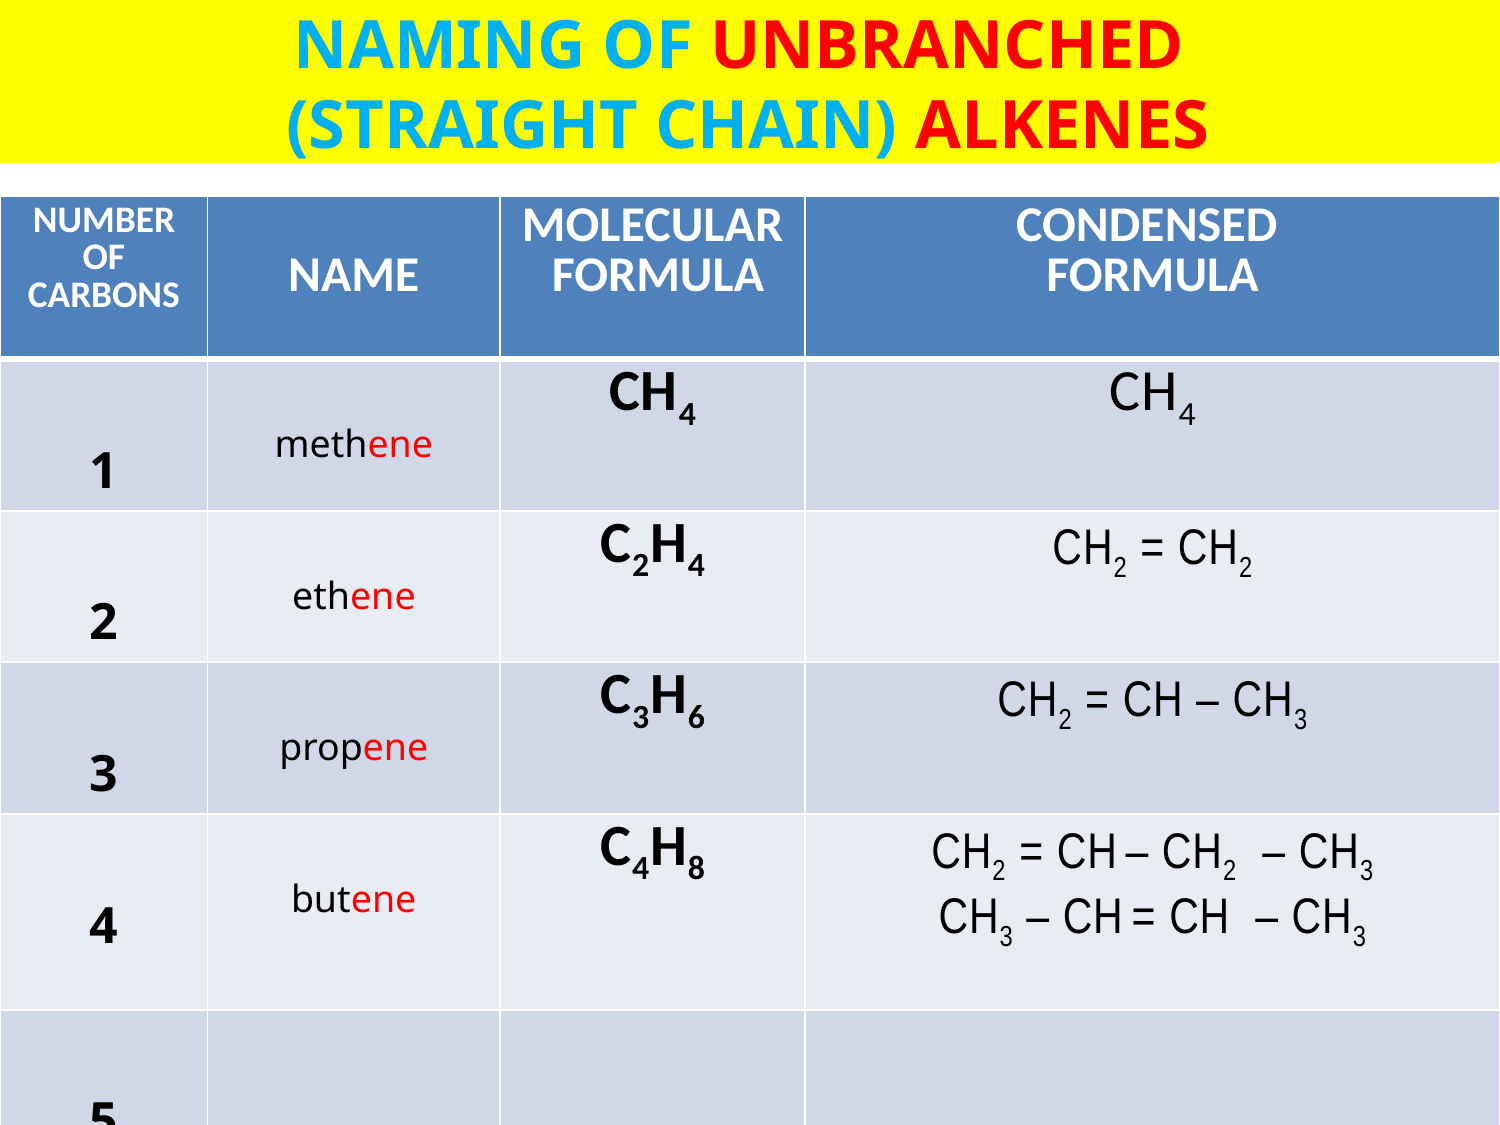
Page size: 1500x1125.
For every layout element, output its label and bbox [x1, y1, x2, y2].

table_cell [806, 815, 1499, 1009]
table_cell [806, 663, 1499, 813]
table_cell [501, 362, 804, 510]
text_box [0, 0, 1500, 164]
table_cell [1, 1011, 207, 1125]
table_cell [806, 1011, 1499, 1125]
table_cell [1, 362, 207, 510]
table_cell [208, 663, 499, 813]
table_cell [208, 512, 499, 661]
table_cell [1, 663, 207, 813]
table_cell [1, 512, 207, 661]
table_cell [501, 1011, 804, 1125]
table_cell [208, 362, 499, 510]
table_cell [1, 815, 207, 1009]
table_header [501, 197, 804, 356]
table_header [208, 197, 499, 356]
table_header [1, 197, 207, 356]
table_header [806, 197, 1499, 356]
table_cell [806, 512, 1499, 661]
table_cell [208, 815, 499, 1009]
table_cell [208, 1011, 499, 1125]
table_cell [501, 512, 804, 661]
table_cell [501, 663, 804, 813]
table_cell [806, 362, 1499, 510]
table_cell [501, 815, 804, 1009]
